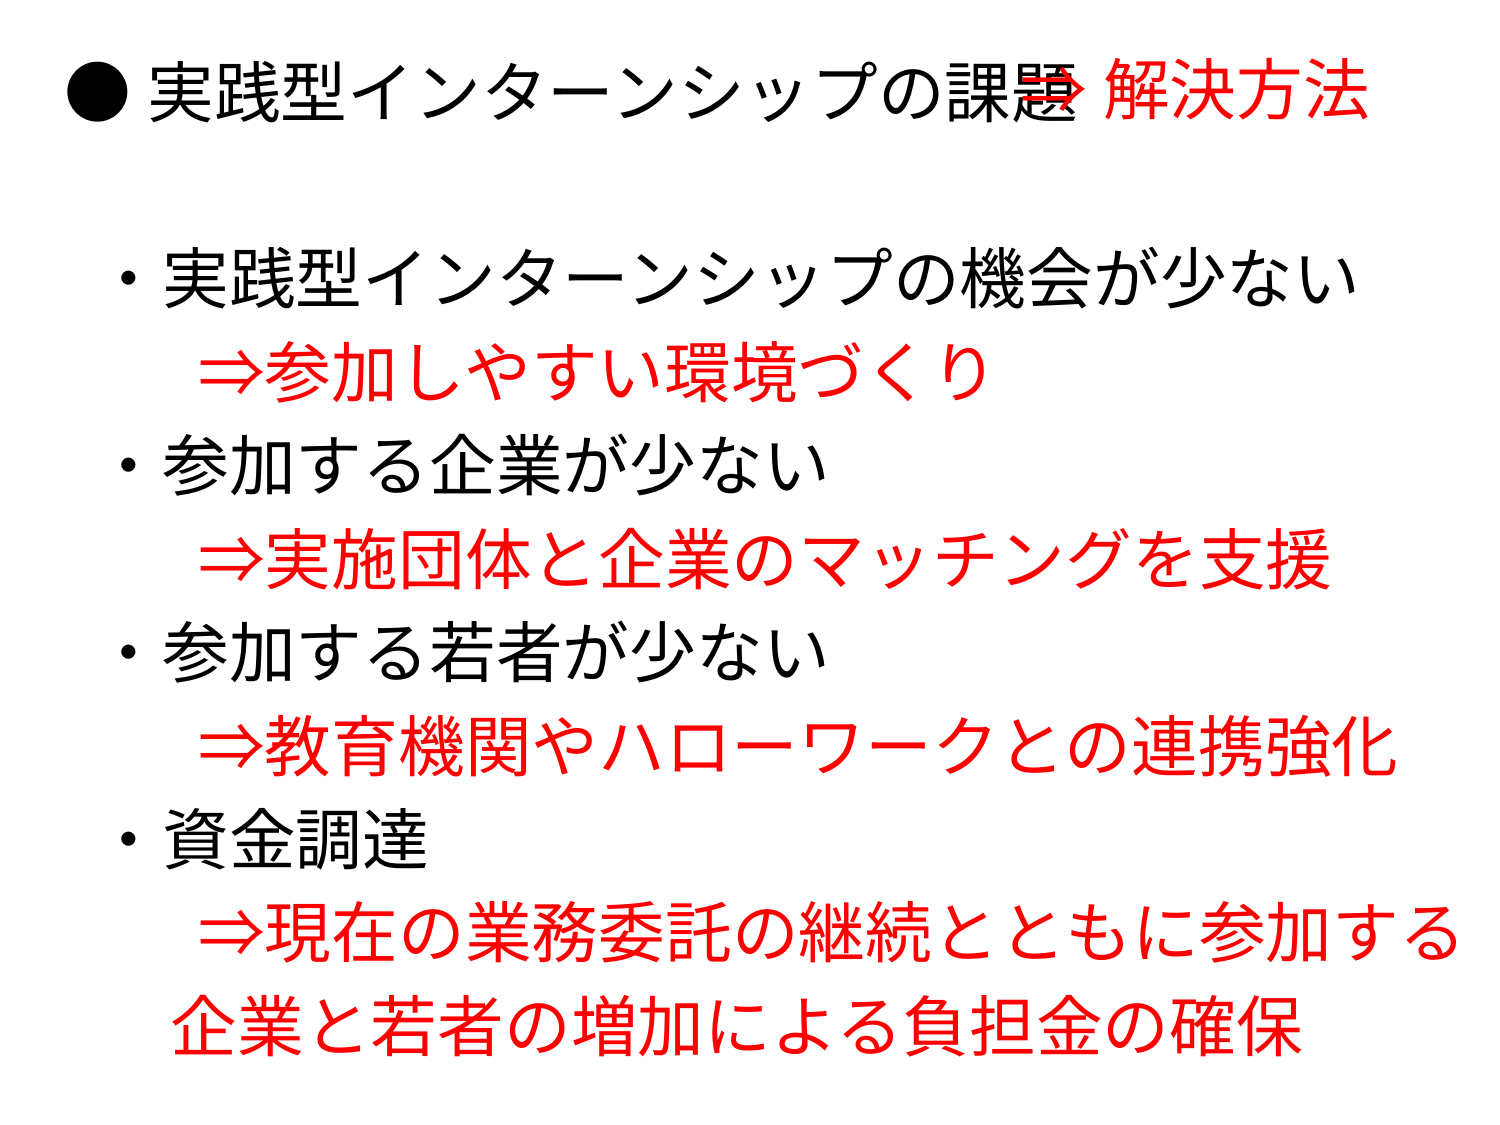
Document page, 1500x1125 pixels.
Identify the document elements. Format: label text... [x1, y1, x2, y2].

list ●実践型インターンシップの課題 ・実践型インターンシップの機会が少ない ⇒参加しやすい環境づくり ・参加する企業が少ない ⇒実施団体と企業のマッチングを支援 ・参加する若者が少ない ⇒教育機関やハローワークとの連携強化 ・資金調達 ⇒現在の業務委託の継続とともに参加する 企業と若者の増加による負担金の確保 [49, 42, 1500, 1083]
text_box ⇒解決方法 [959, 45, 1432, 131]
